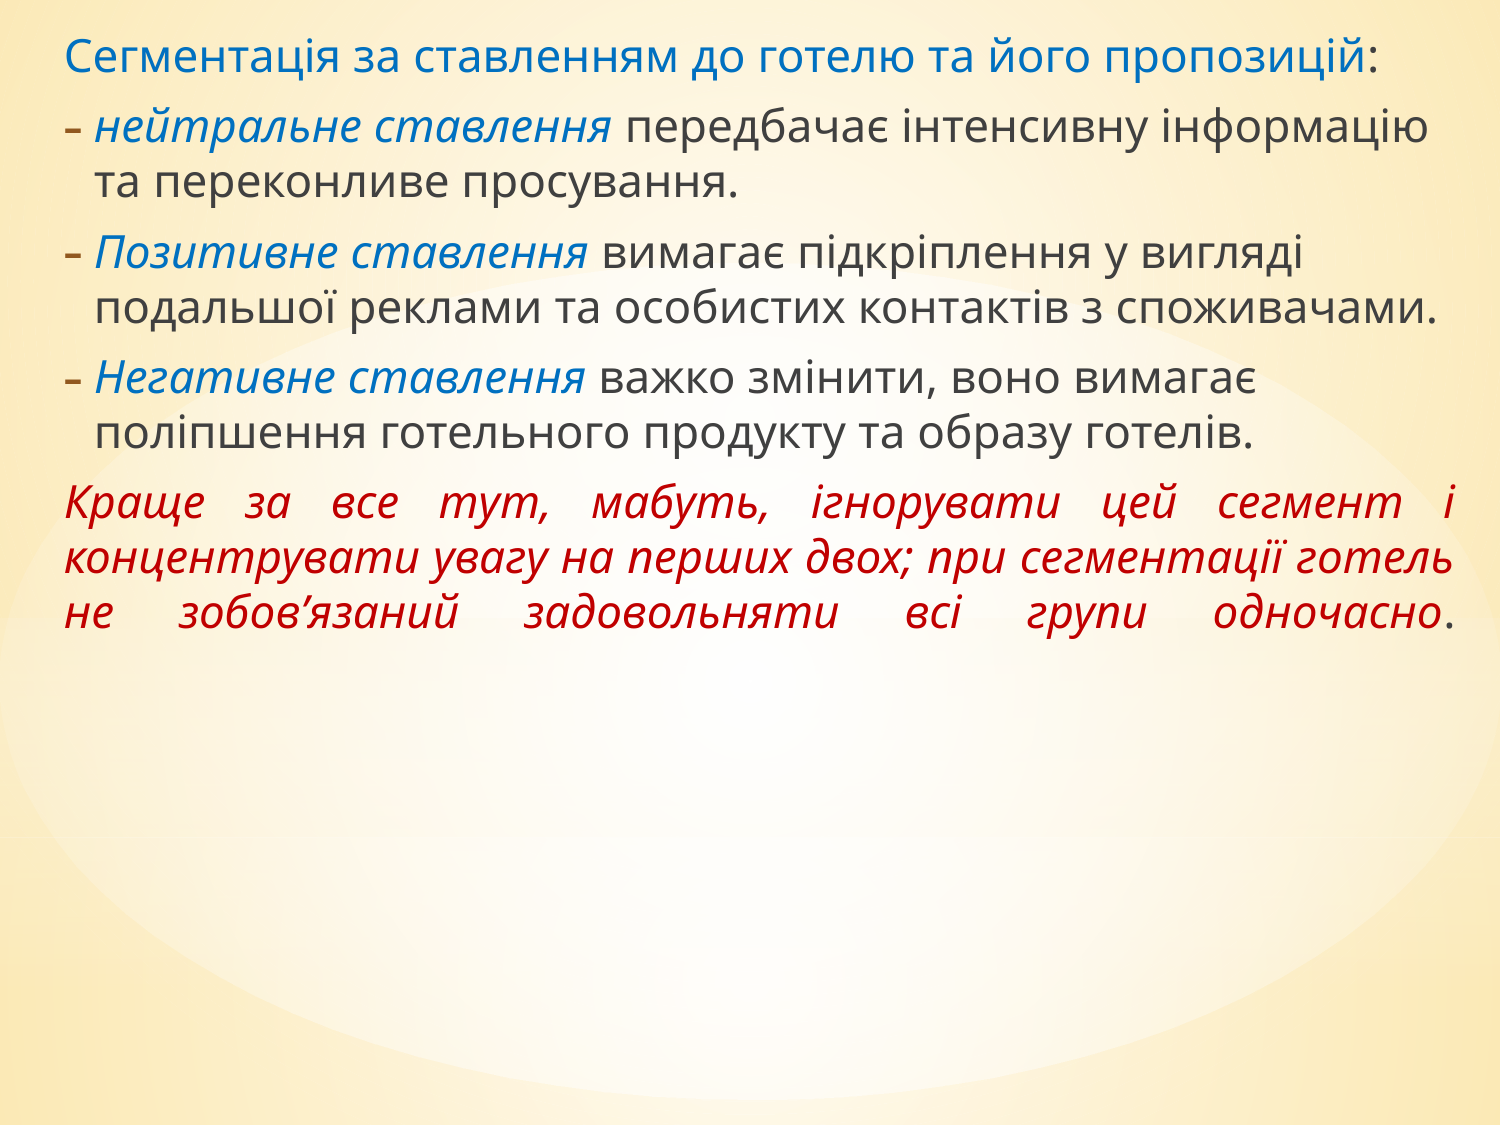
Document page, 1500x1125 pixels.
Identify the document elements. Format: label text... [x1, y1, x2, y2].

list Сегментація за ставленням до готелю та його пропозицій: нейтральне ставлення передбачає інтенсивну інформацію та переконливе просування. Позитивне ставлення вимагає підкріплення у вигляді подальшої реклами та особистих контактів з споживачами. Негативне ставлення важко змінити, воно вимагає поліпшення готельного продукту та образу готелів. Краще за все тут, мабуть, ігнорувати цей сегмент і концентрувати увагу на перших двох; при сегментації готель не зобов’язаний задовольняти всі групи одночасно. [41, 19, 1471, 1083]
